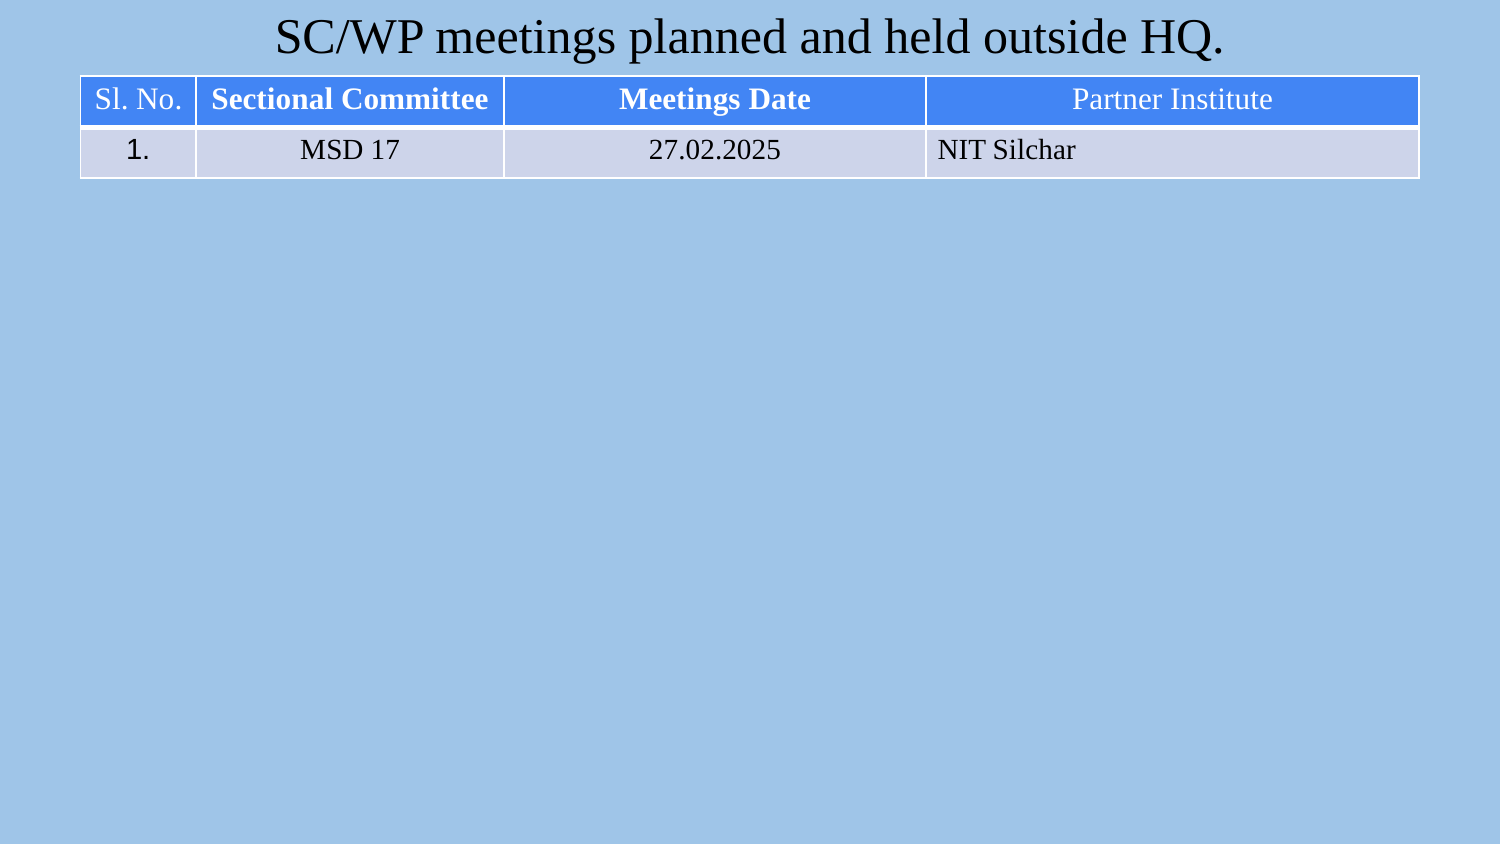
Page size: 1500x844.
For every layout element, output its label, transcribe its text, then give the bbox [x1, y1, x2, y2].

table_cell NIT Silchar [927, 130, 1418, 177]
table_header Partner Institute [927, 77, 1418, 125]
table_cell 27.02.2025 [505, 130, 925, 177]
table_cell 1. [81, 130, 195, 177]
table_header Sl. No. [81, 77, 195, 125]
table_header Sectional Committee [197, 77, 503, 125]
table_header Meetings Date [505, 77, 925, 125]
title SC/WP meetings planned and held outside HQ. [80, 0, 1420, 75]
table_cell MSD 17 [197, 130, 503, 177]
